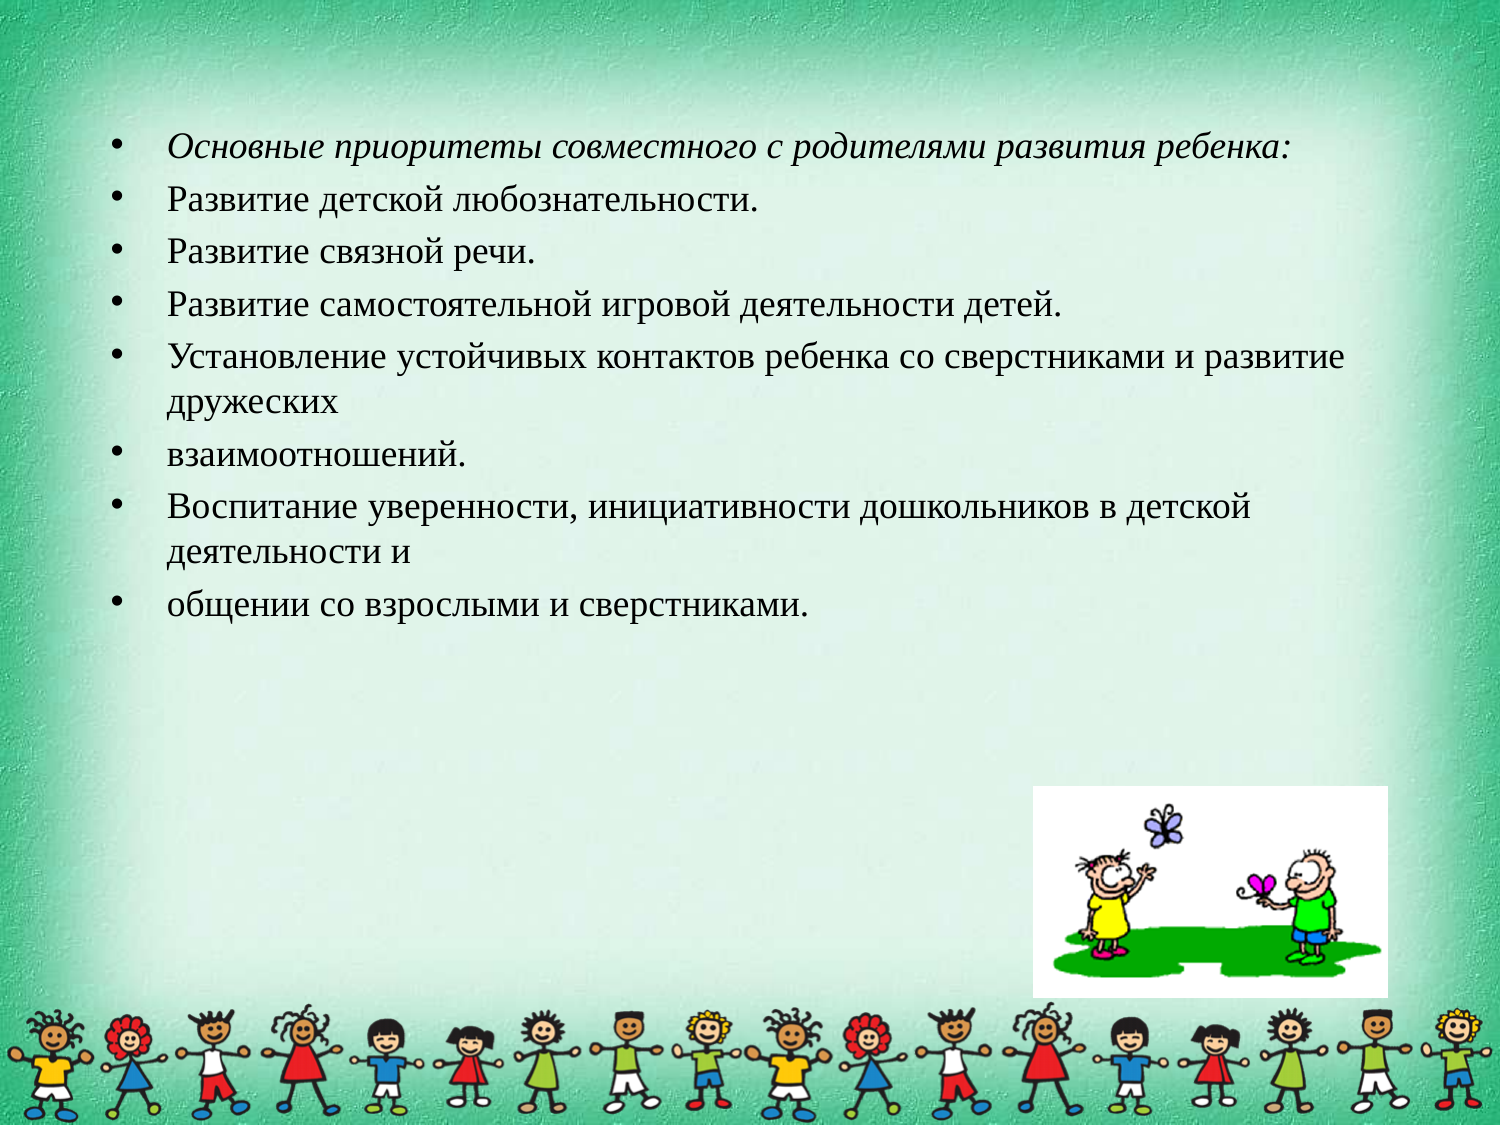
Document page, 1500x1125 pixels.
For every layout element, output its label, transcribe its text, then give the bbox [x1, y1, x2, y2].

list Основные приоритеты совместного с родителями развития ребенка: Развитие детской любознательности. Развитие связной речи. Развитие самостоятельной игровой деятельности детей. Установление устойчивых контактов ребенка со сверстниками и развитие дружеских взаимоотношений. Воспитание уверенности, инициативности дошкольников в детской деятельности и общении со взрослыми и сверстниками. [76, 113, 1427, 811]
picture [0, 0, 1500, 1125]
